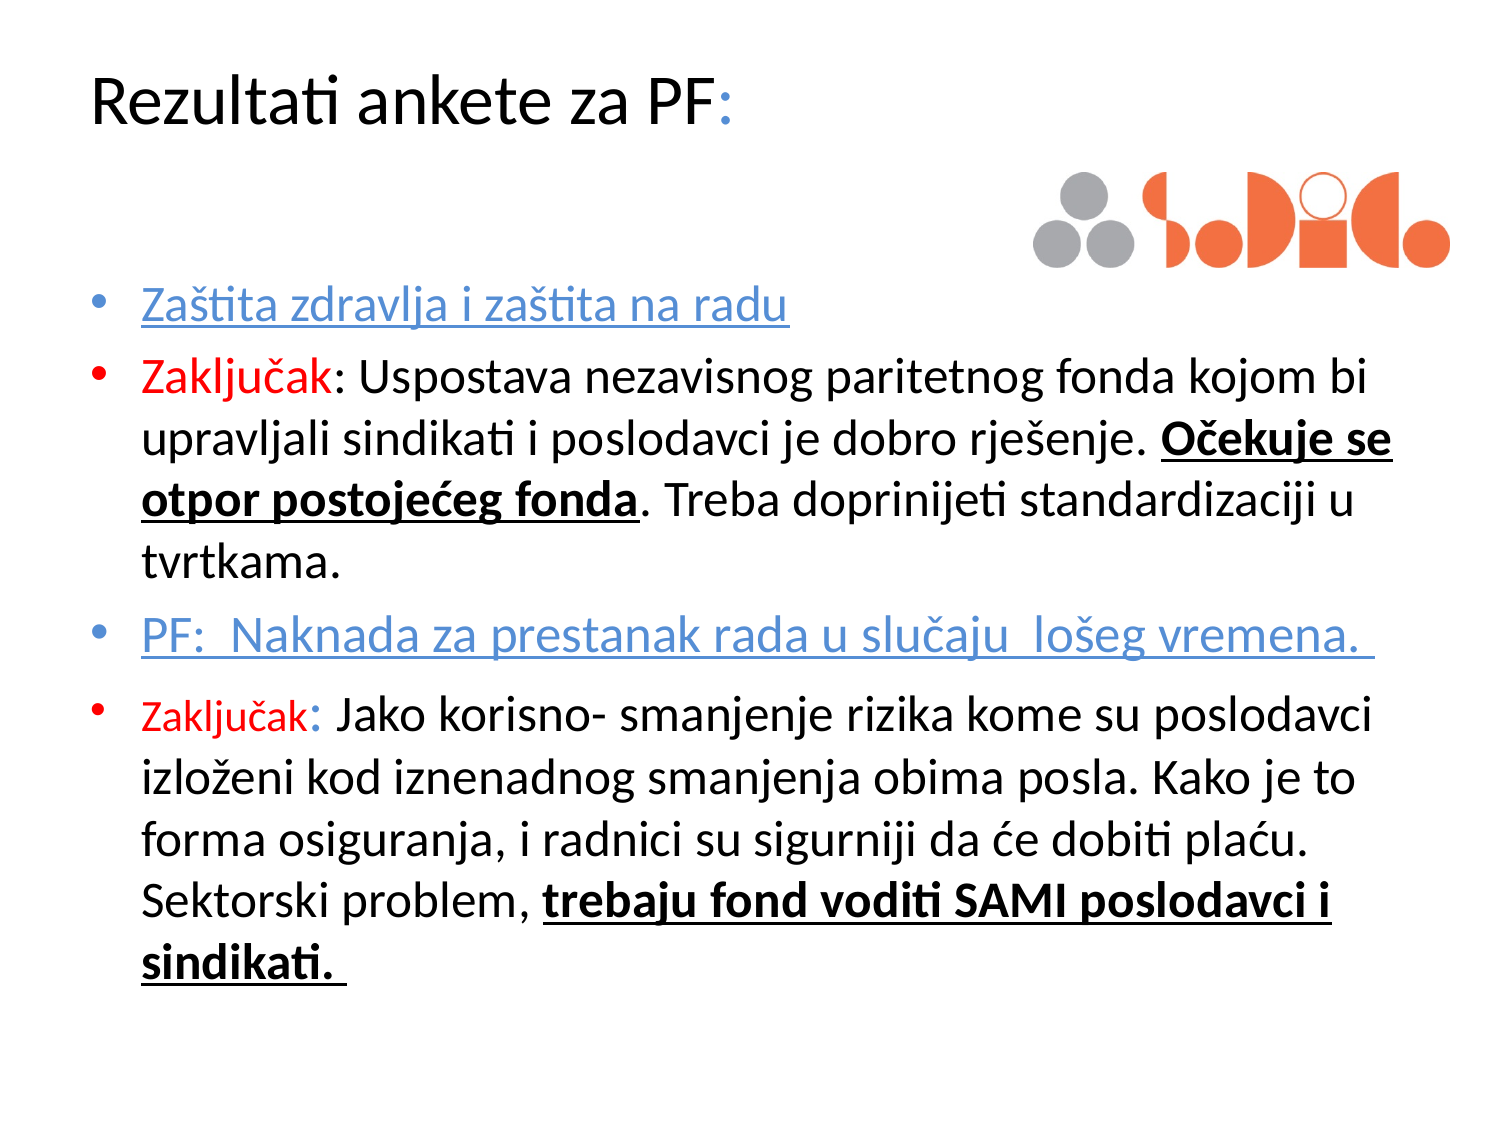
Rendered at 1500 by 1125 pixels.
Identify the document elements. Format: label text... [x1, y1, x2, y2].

title Rezultati ankete za PF: [75, 45, 1425, 233]
picture [1033, 172, 1451, 268]
list Zaštita zdravlja i zaštita na radu Zaključak: Uspostava nezavisnog paritetnog fonda kojom bi upravljali sindikati i poslodavci je dobro rješenje. Očekuje se otpor postojećeg fonda. Treba doprinijeti standardizaciji u tvrtkama. PF: Naknada za prestanak rada u slučaju lošeg vremena. Zaključak: Jako korisno- smanjenje rizika kome su poslodavci izloženi kod iznenadnog smanjenja obima posla. Kako je to forma osiguranja, i radnici su sigurniji da će dobiti plaću. Sektorski problem, trebaju fond voditi SAMI poslodavci i sindikati. [75, 262, 1425, 1005]
